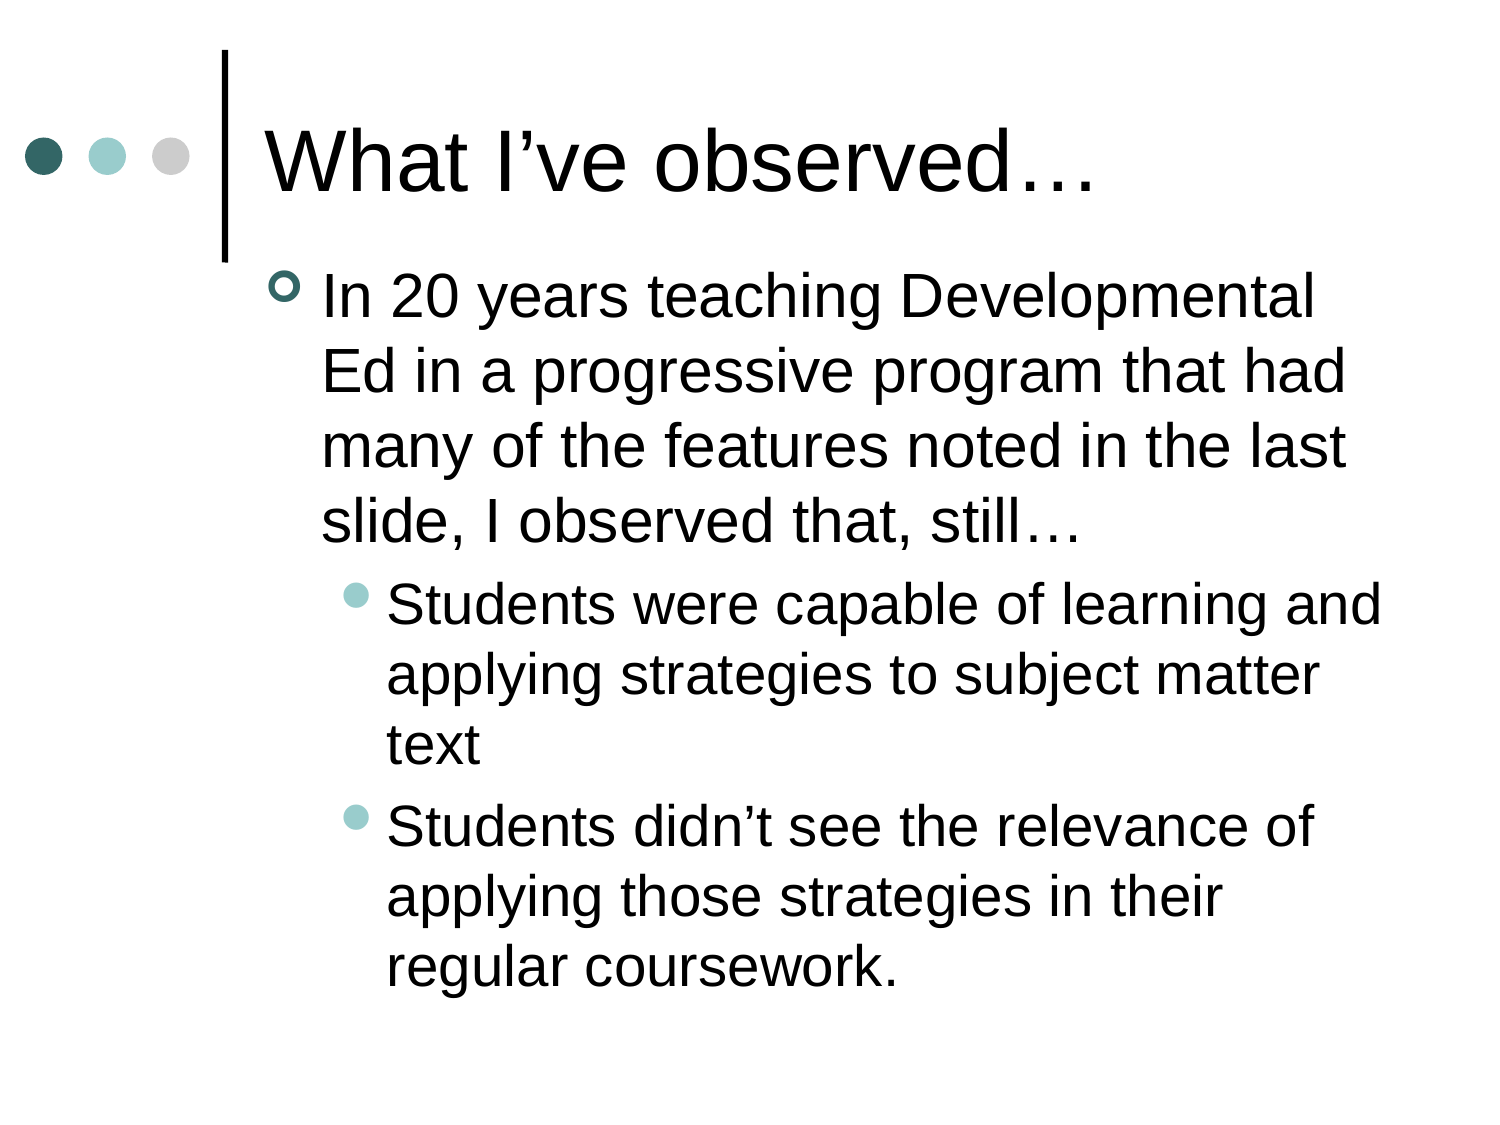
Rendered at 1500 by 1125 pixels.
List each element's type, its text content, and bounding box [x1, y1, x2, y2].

list In 20 years teaching Developmental Ed in a progressive program that had many of the features noted in the last slide, I observed that, still… Students were capable of learning and applying strategies to subject matter text Students didn’t see the relevance of applying those strategies in their regular coursework. [249, 247, 1400, 1009]
title What I’ve observed… [249, 31, 1400, 247]
